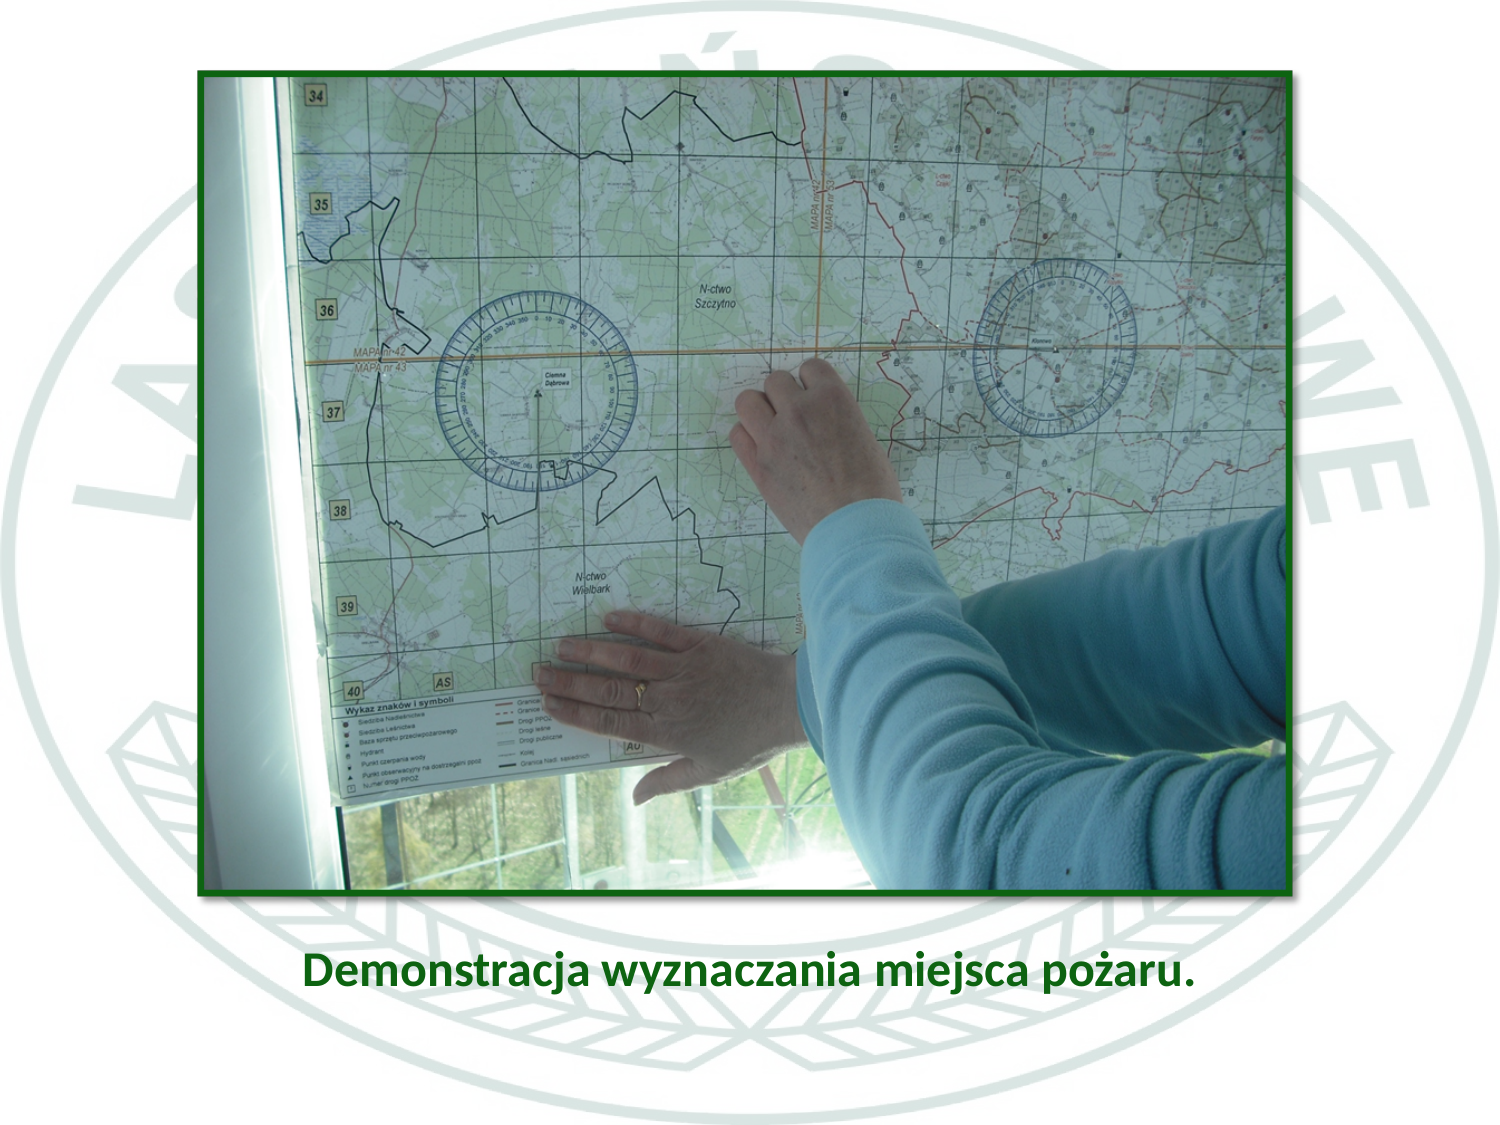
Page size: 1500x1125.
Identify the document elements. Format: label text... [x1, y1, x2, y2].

text_box Demonstracja wyznaczania miejsca pożaru. [288, 928, 1212, 1004]
picture [192, 66, 1308, 911]
